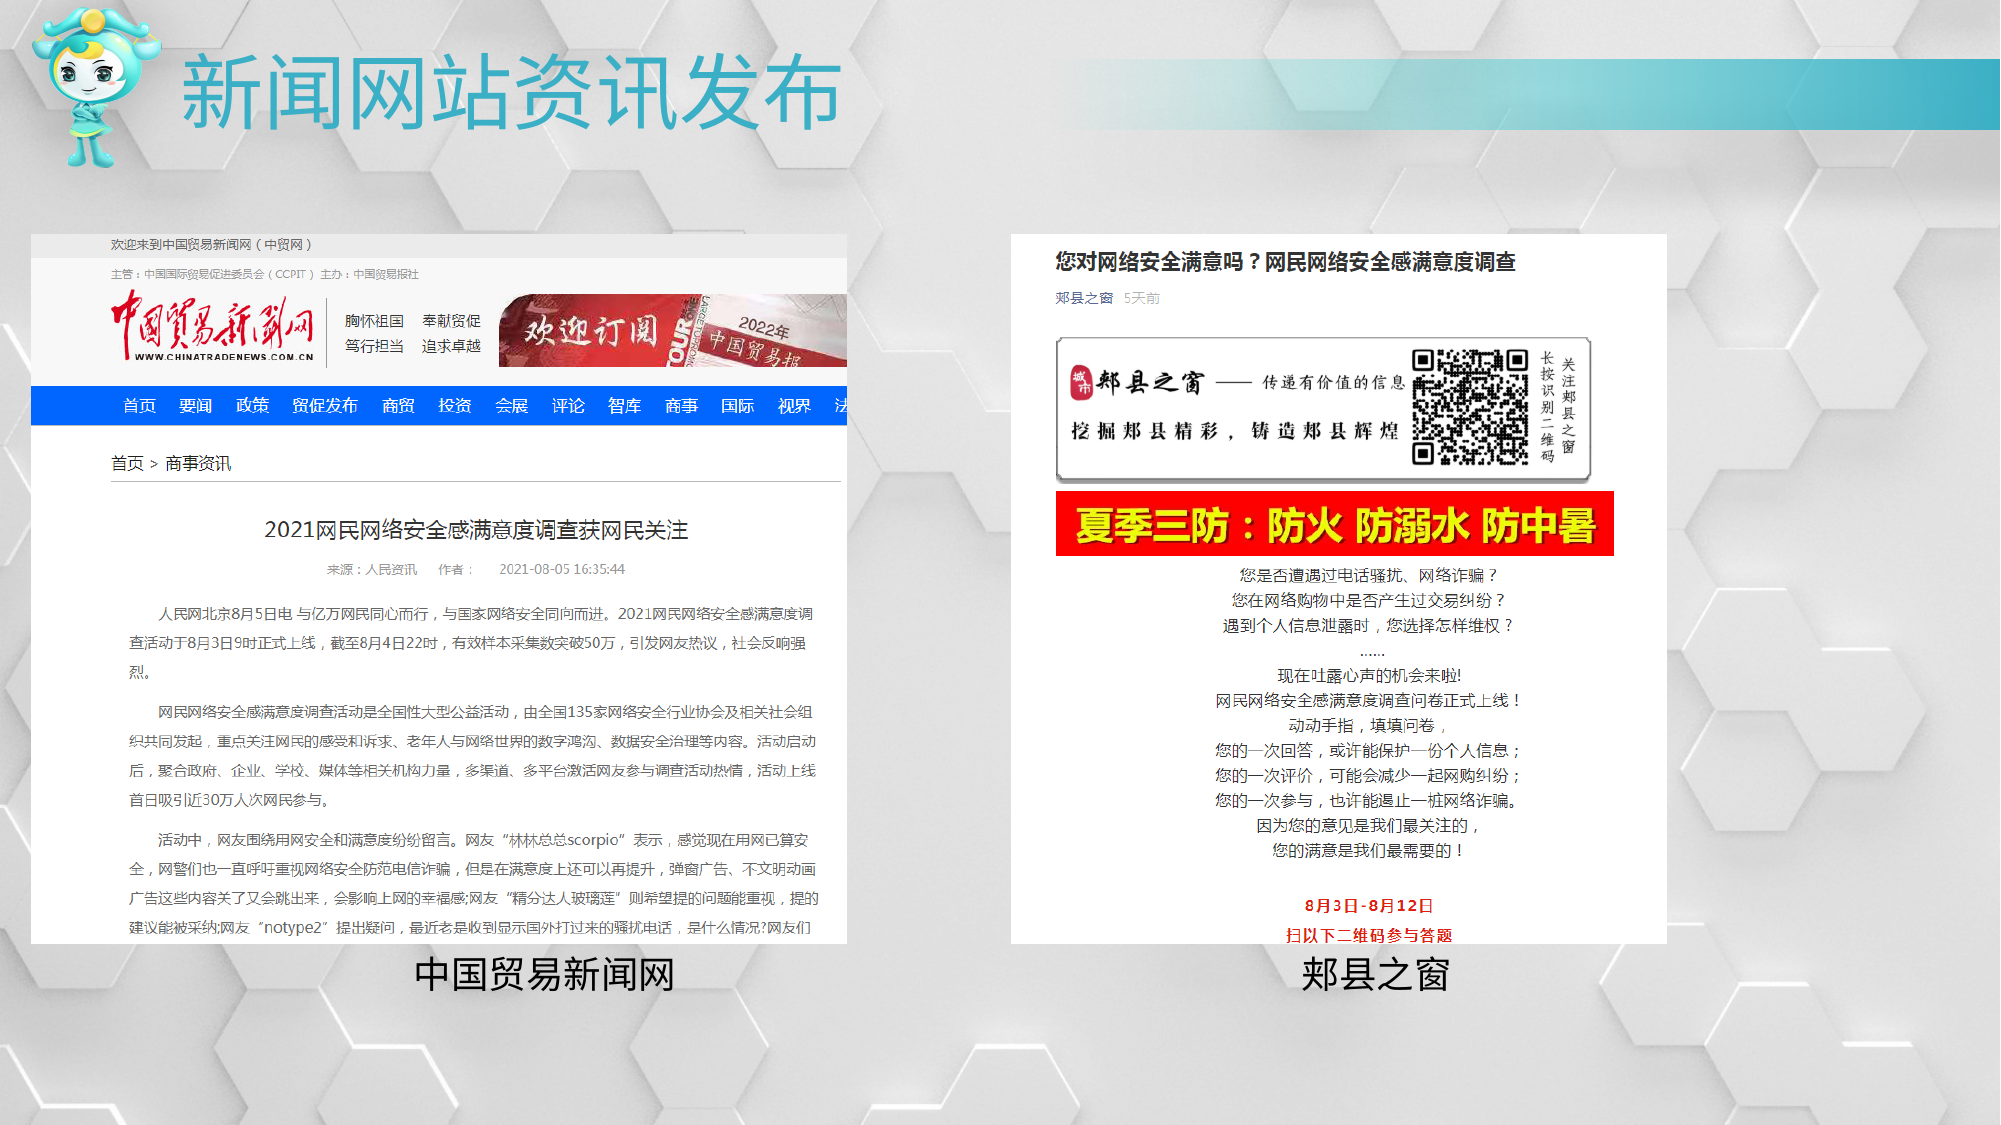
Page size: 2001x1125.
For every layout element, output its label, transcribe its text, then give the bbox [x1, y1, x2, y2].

picture [31, 234, 847, 944]
picture [31, 6, 166, 171]
text_box 郏县之窗 [1011, 943, 1742, 1004]
text_box 新闻网站资讯发布 [193, 32, 1448, 148]
text_box 中国贸易新闻网 [179, 943, 910, 1004]
text_box [1044, 58, 2000, 131]
picture [1011, 234, 1667, 944]
